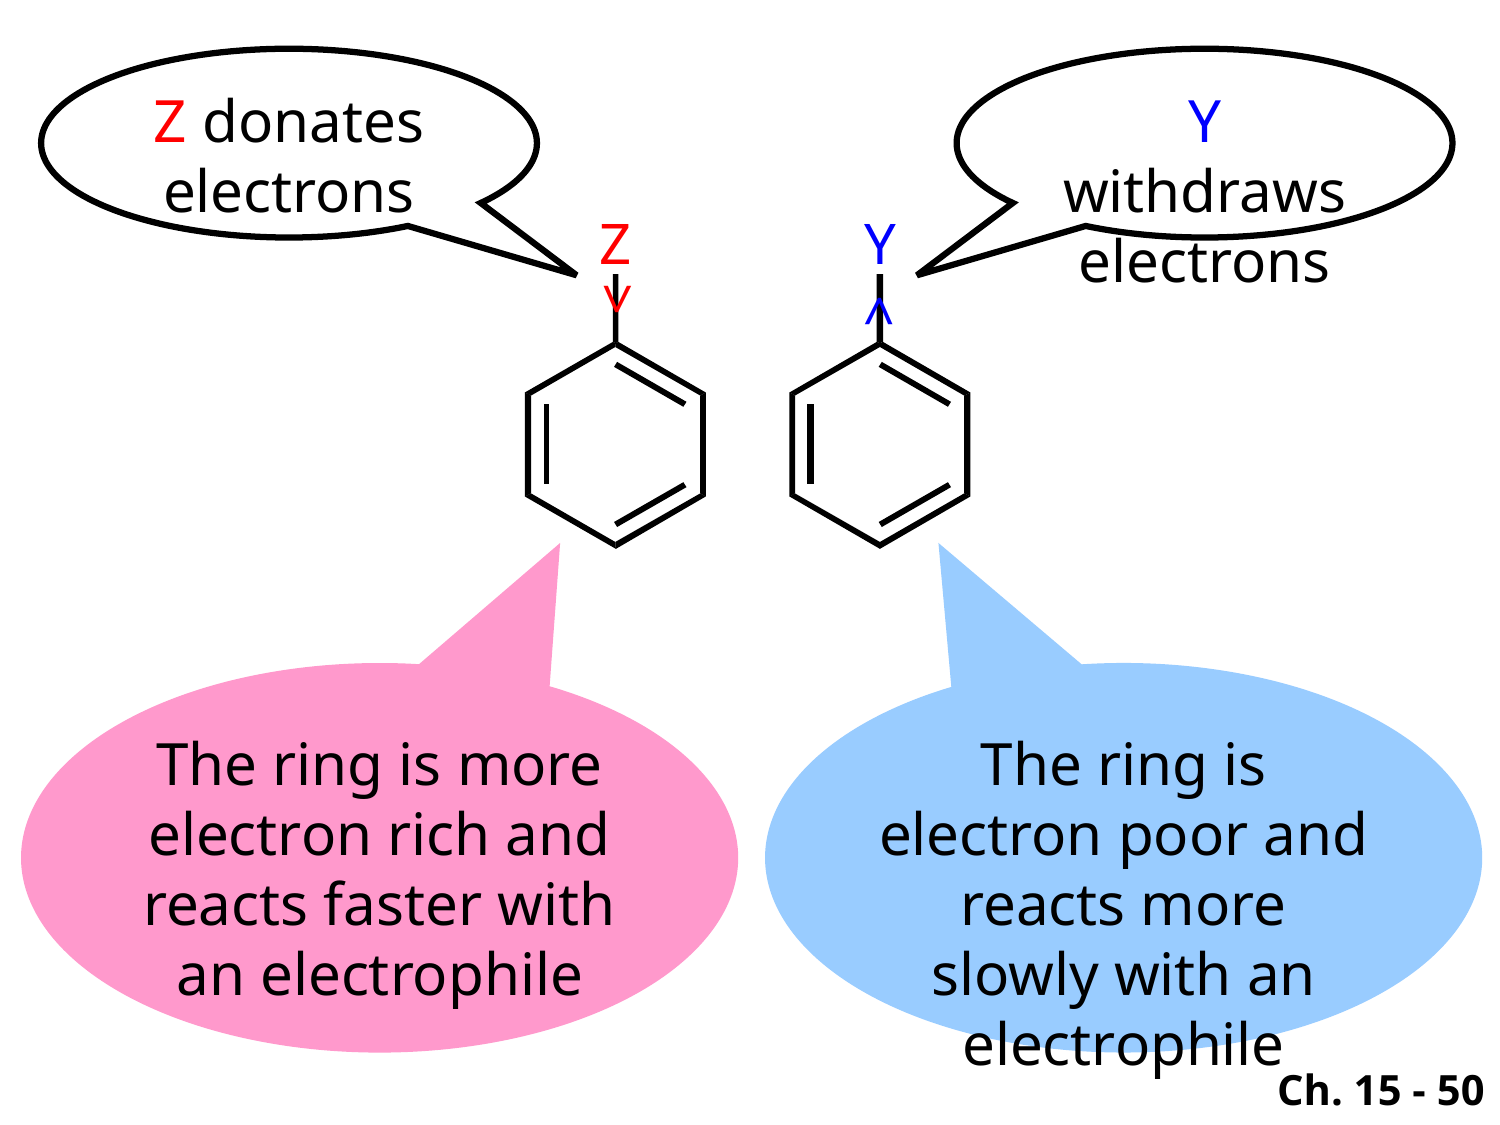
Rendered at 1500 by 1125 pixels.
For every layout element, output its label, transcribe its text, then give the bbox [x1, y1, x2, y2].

slide_number Ch. 15 - 50 [1224, 1059, 1500, 1125]
text_box Y withdraws electrons [956, 48, 1453, 254]
text_box The ring is electron poor and reacts more slowly with an electrophile [765, 571, 1483, 1053]
text_box The ring is more electron rich and reacts faster with an electrophile [21, 571, 739, 1053]
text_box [511, 217, 985, 563]
text_box Z donates electrons [41, 48, 537, 255]
